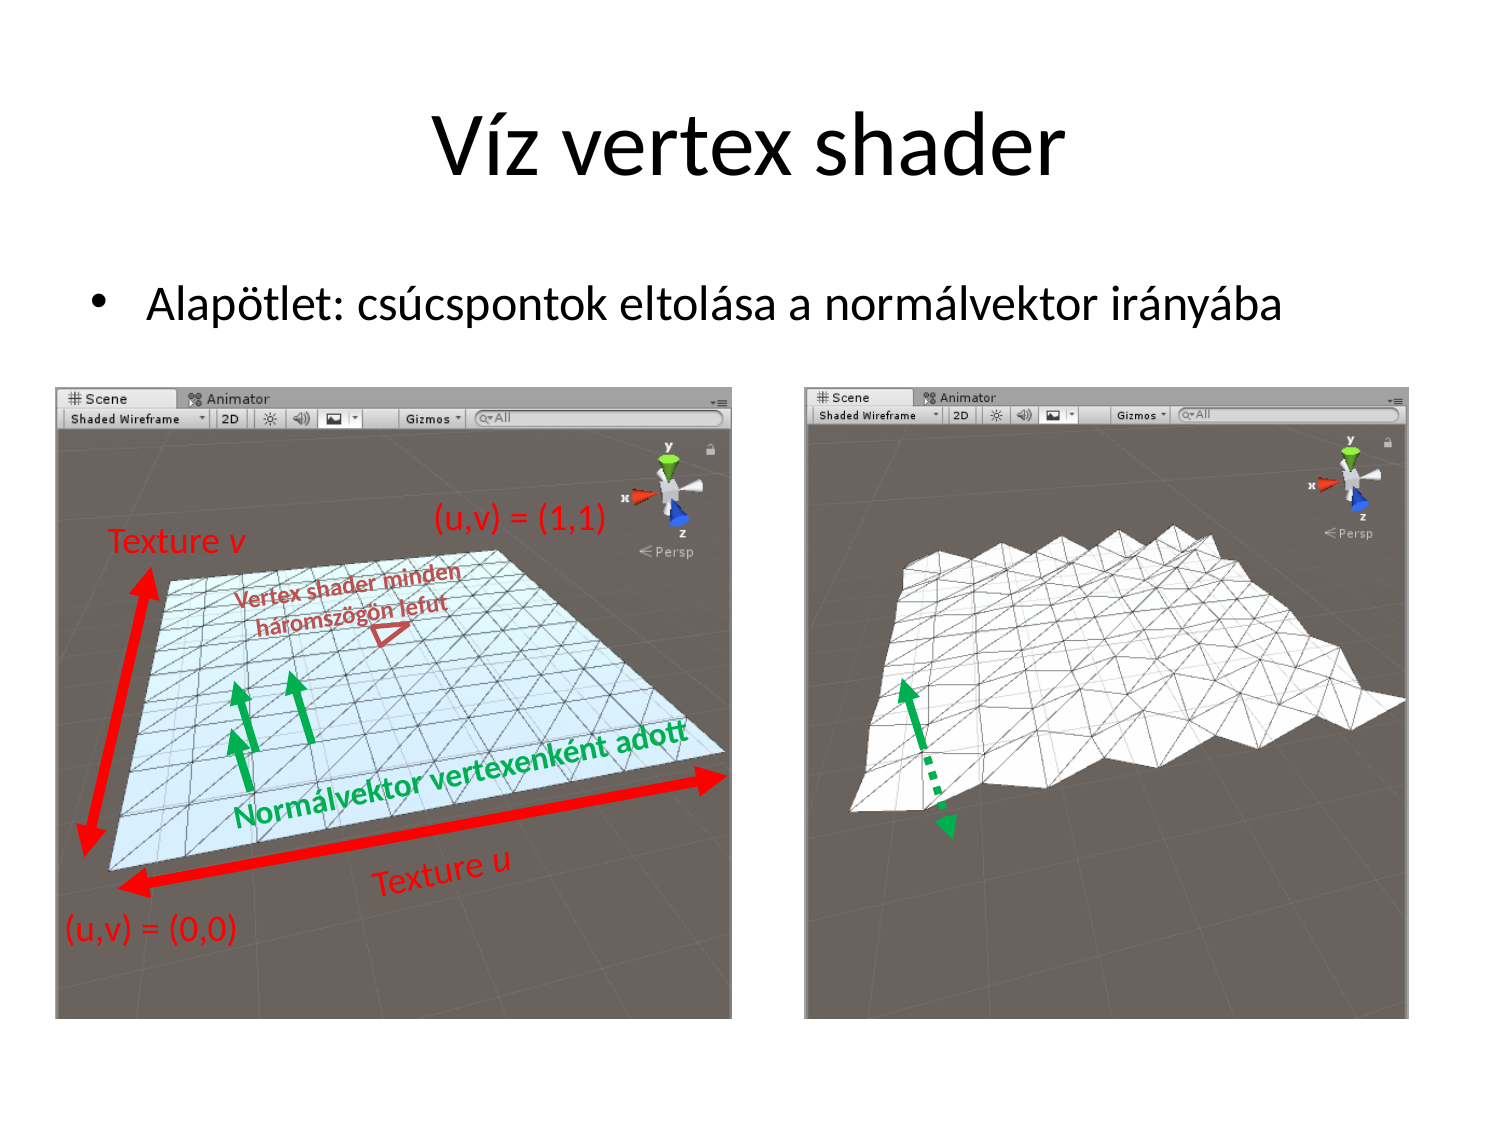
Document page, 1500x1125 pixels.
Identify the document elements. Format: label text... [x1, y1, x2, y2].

title Víz vertex shader [75, 45, 1425, 233]
list Alapötlet: csúcspontok eltolása a normálvektor irányába [75, 262, 1425, 1005]
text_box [24, 387, 733, 1019]
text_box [804, 387, 1409, 1019]
